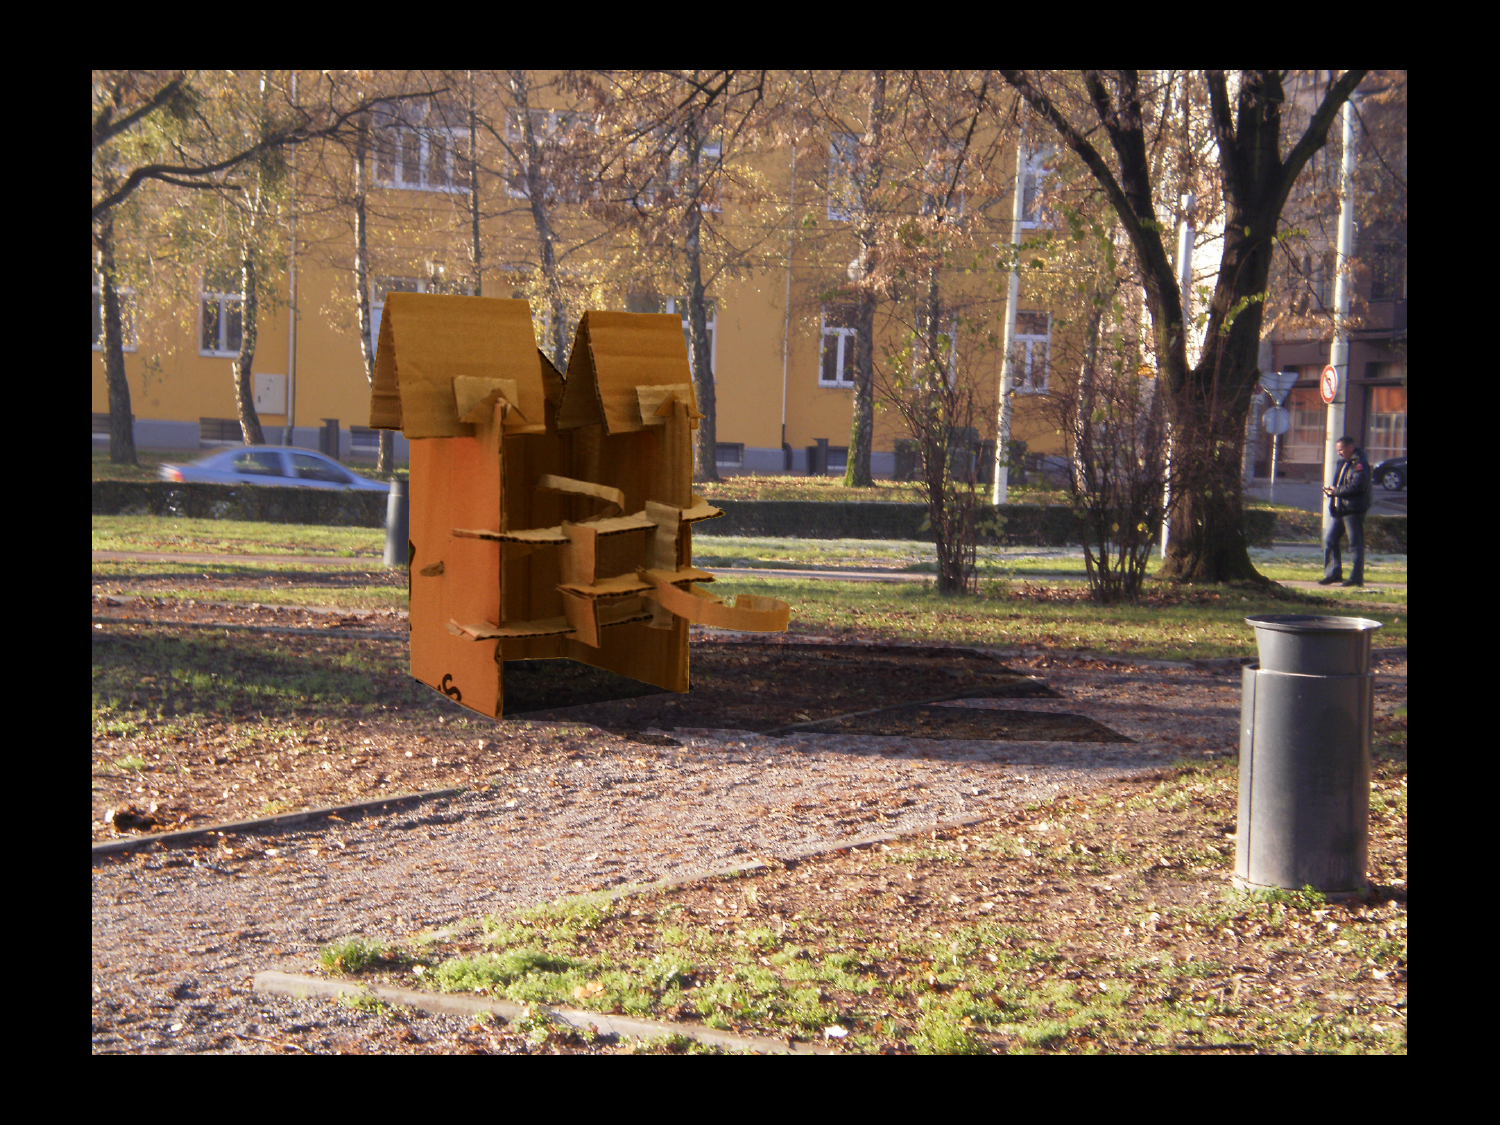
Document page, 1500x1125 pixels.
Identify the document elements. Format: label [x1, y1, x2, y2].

picture [92, 70, 1407, 1055]
